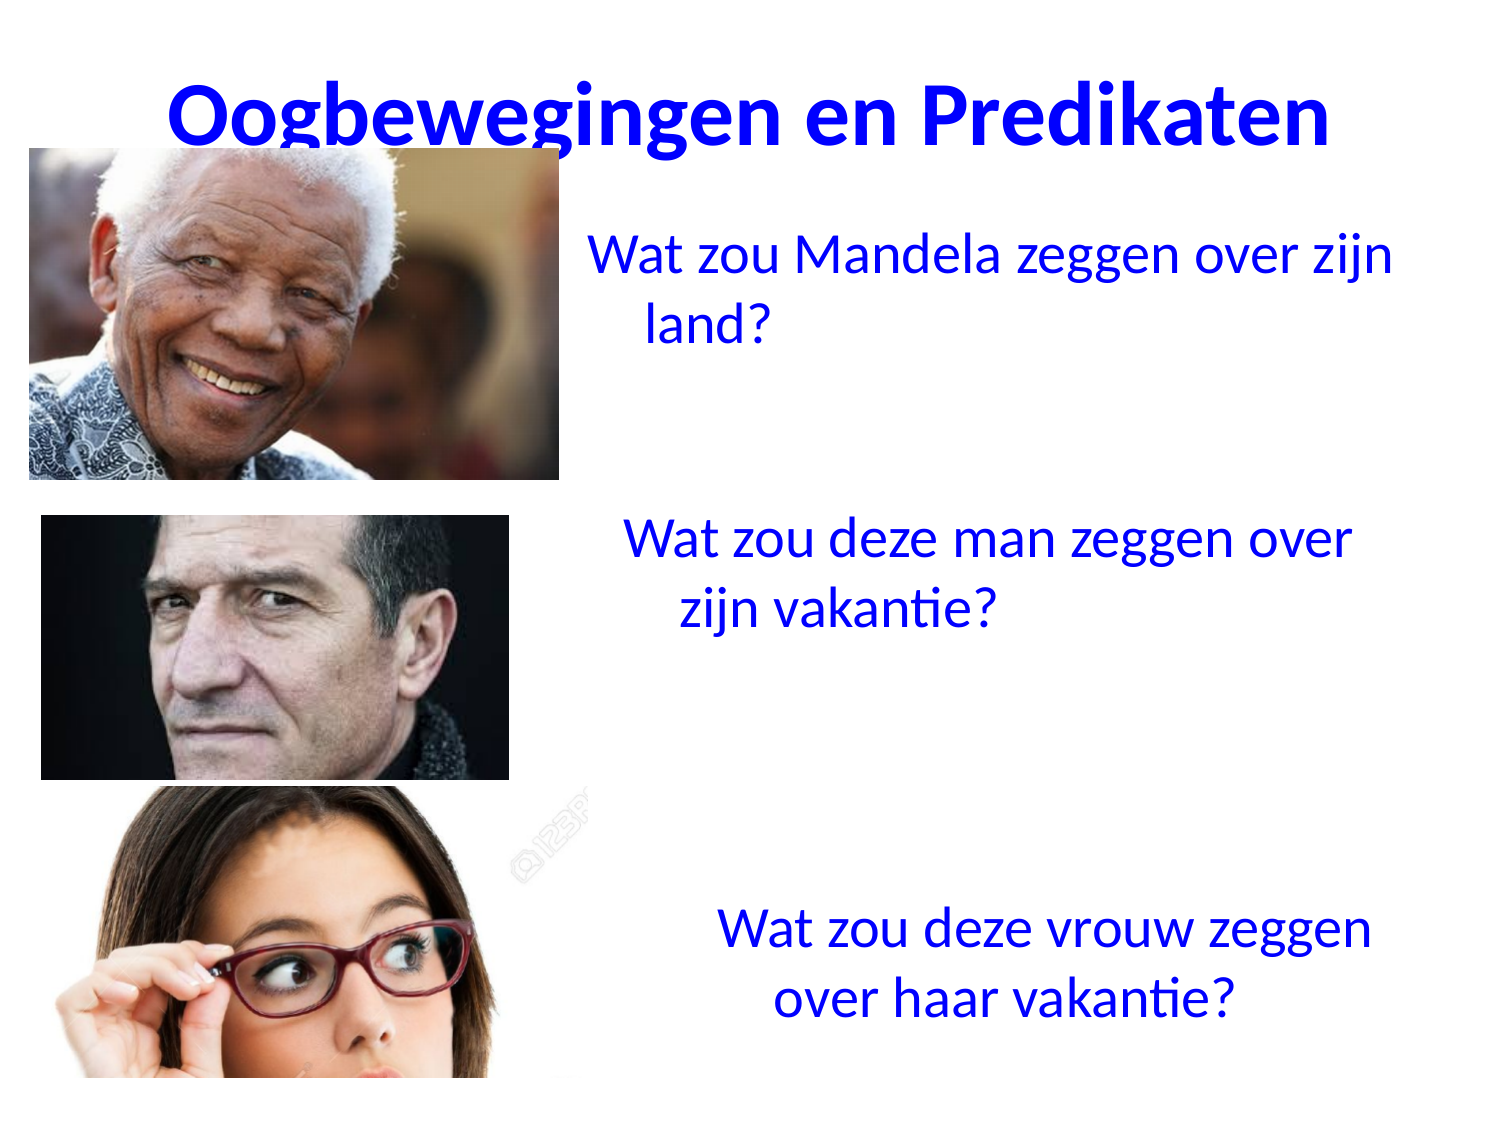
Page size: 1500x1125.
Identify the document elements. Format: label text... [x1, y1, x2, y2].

text_box Wat zou deze vrouw zeggen over haar vakantie? [702, 881, 1449, 1047]
list Wat zou Mandela zeggen over zijn land? [572, 208, 1425, 374]
text_box Wat zou deze man zeggen over zijn vakantie? [608, 491, 1449, 657]
picture [29, 148, 559, 481]
title Oogbewegingen en Predikaten [75, 45, 1425, 173]
picture [41, 514, 509, 780]
picture [29, 786, 588, 1078]
